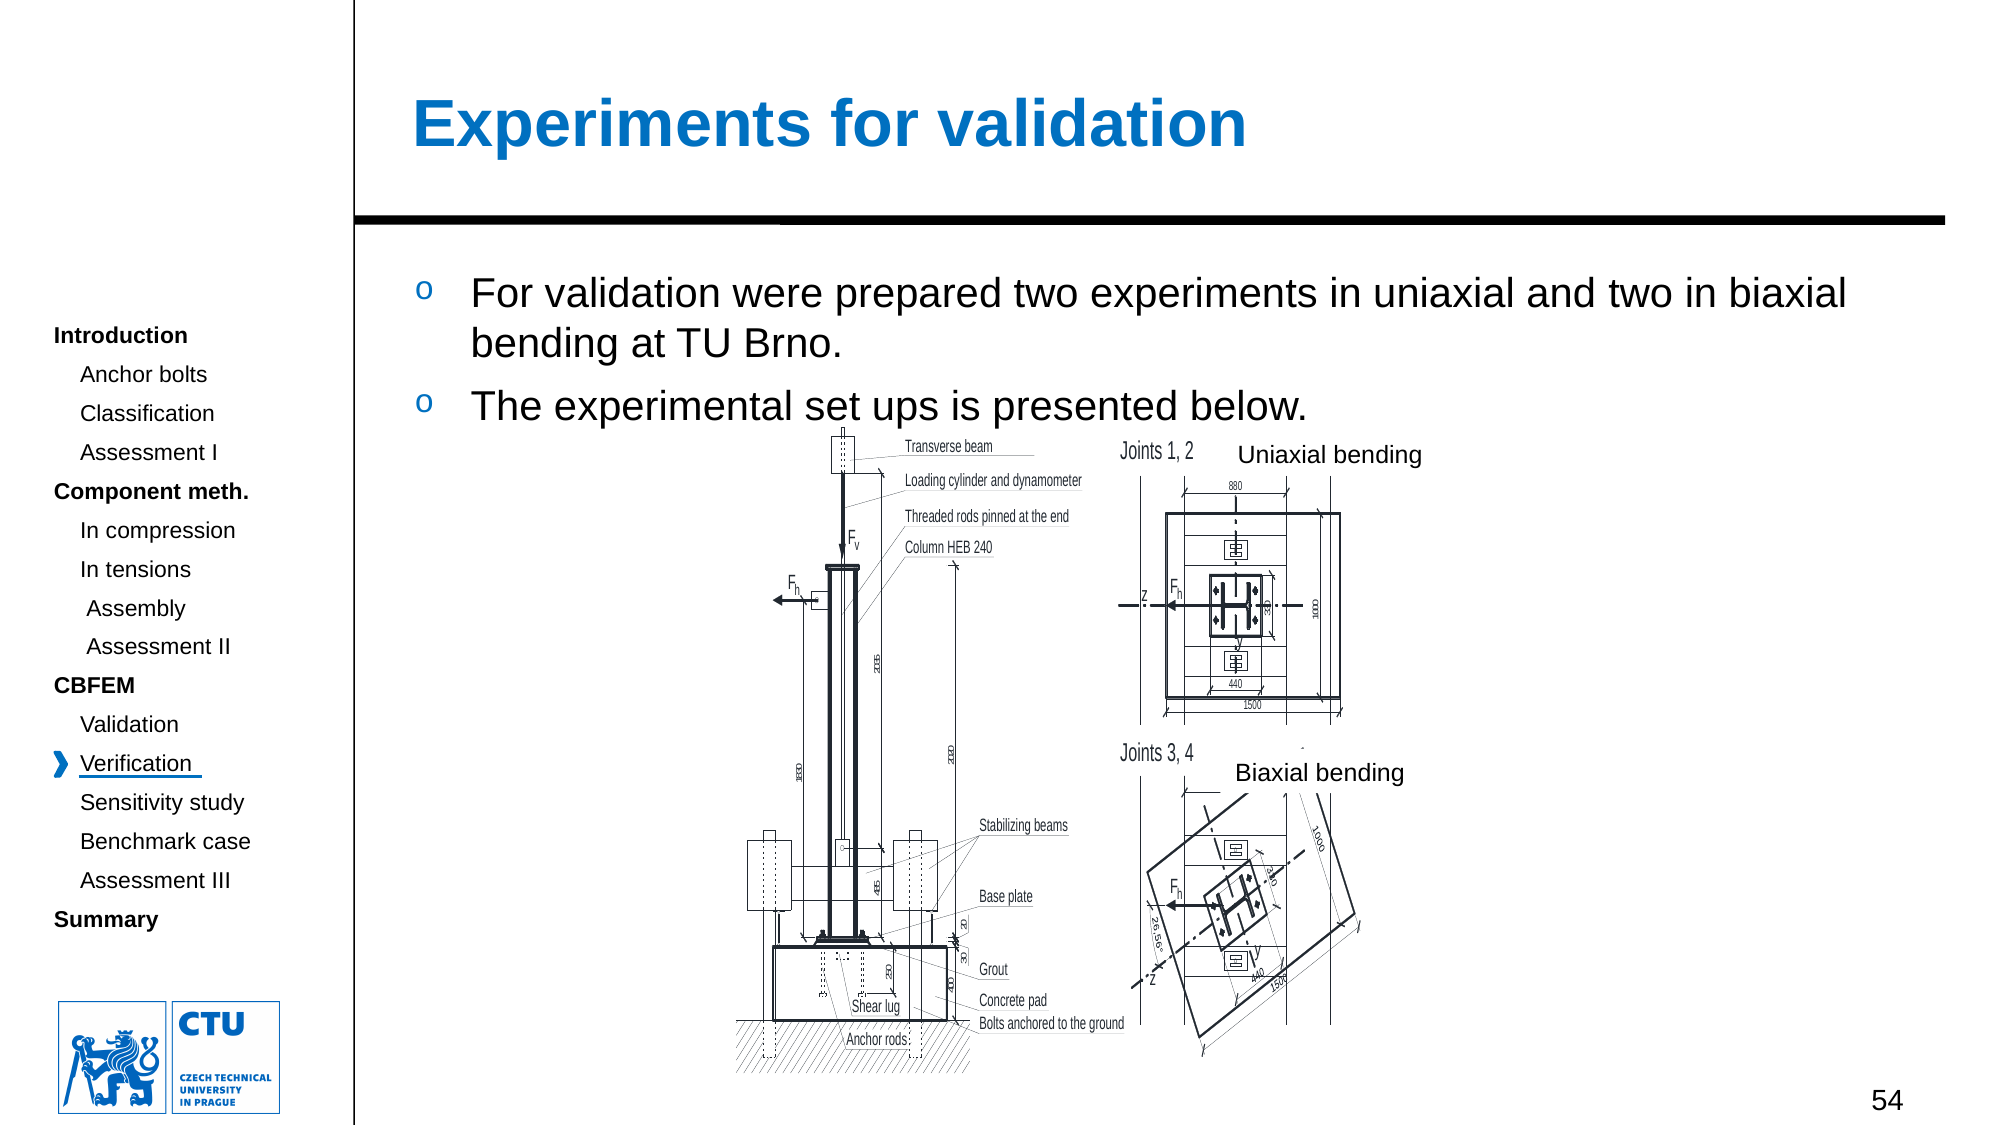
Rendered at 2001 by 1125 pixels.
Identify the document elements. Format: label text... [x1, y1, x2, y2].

title Experiments for validation [397, 43, 1654, 196]
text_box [54, 752, 202, 777]
picture [58, 1001, 280, 1114]
list For validation were prepared two experiments in uniaxial and two in biaxial bending at TU Brno. The experimental set ups is presented below. [399, 258, 1922, 436]
picture [667, 421, 1580, 1108]
